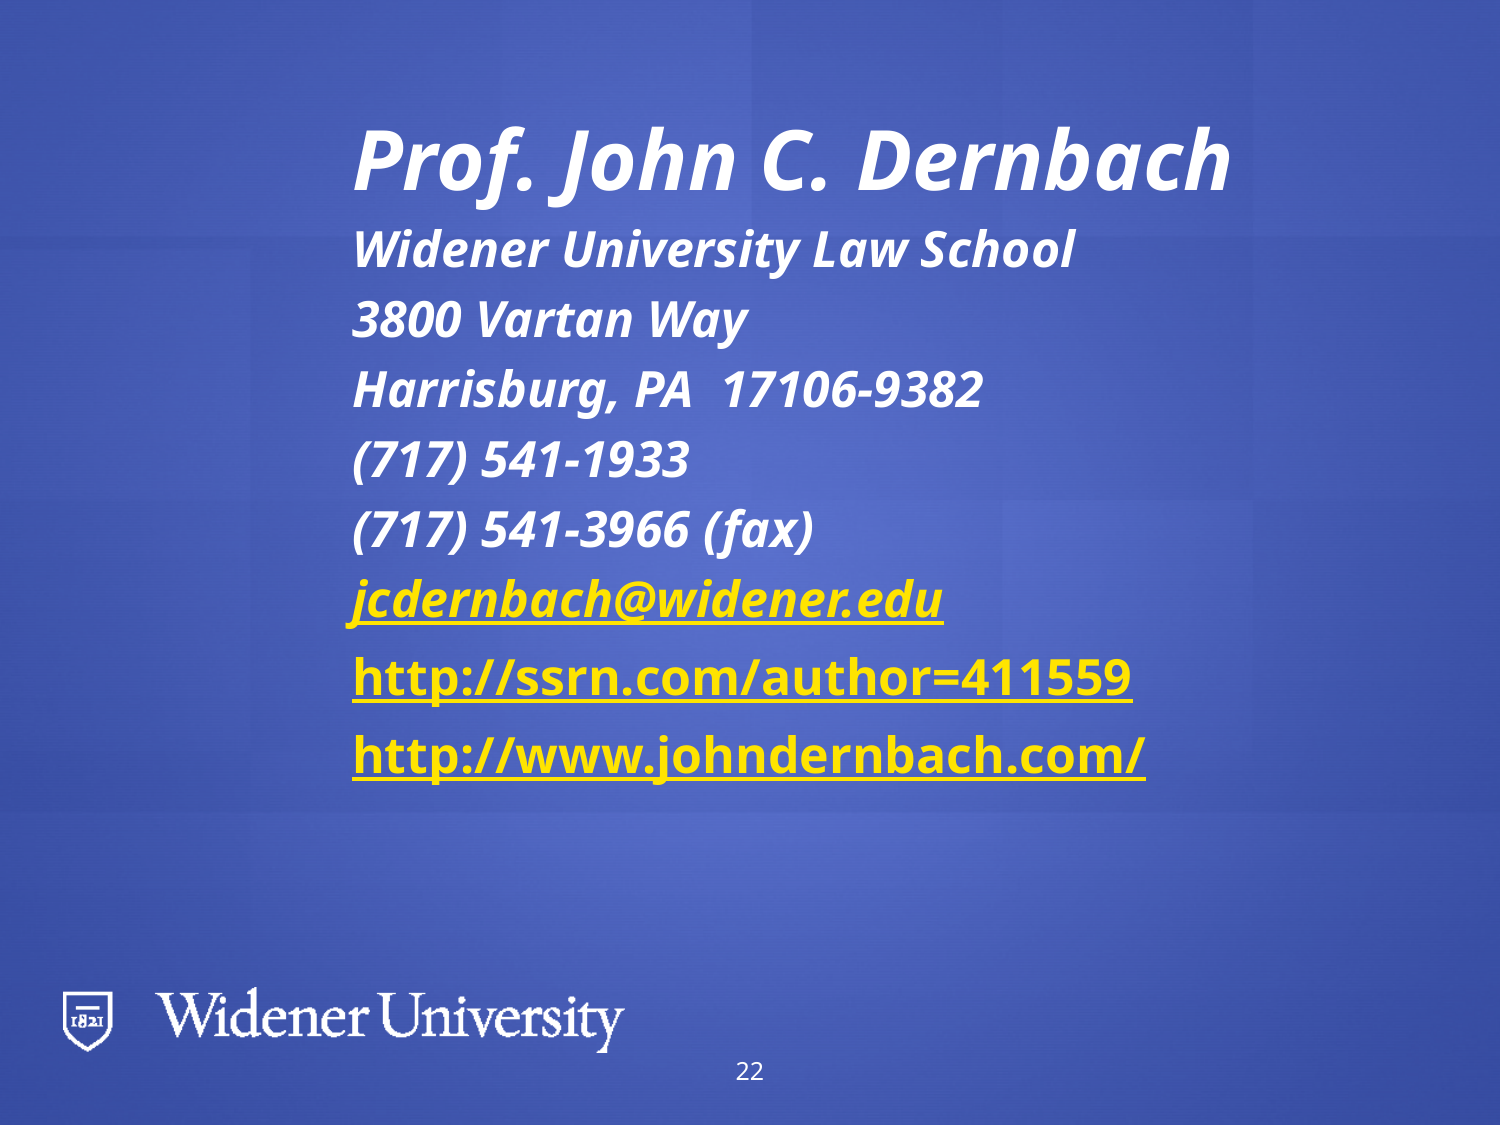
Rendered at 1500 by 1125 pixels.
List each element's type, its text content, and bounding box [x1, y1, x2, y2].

picture [62, 986, 626, 1054]
text_box Prof. John C. Dernbach Widener University Law School 3800 Vartan Way Harrisburg, PA 17106-9382 (717) 541-1933 (717) 541-3966 (fax) jcdernbach@widener.edu http://ssrn.com/author=411559 http://www.johndernbach.com/ [337, 99, 1275, 1000]
slide_number 22 [699, 1042, 800, 1103]
